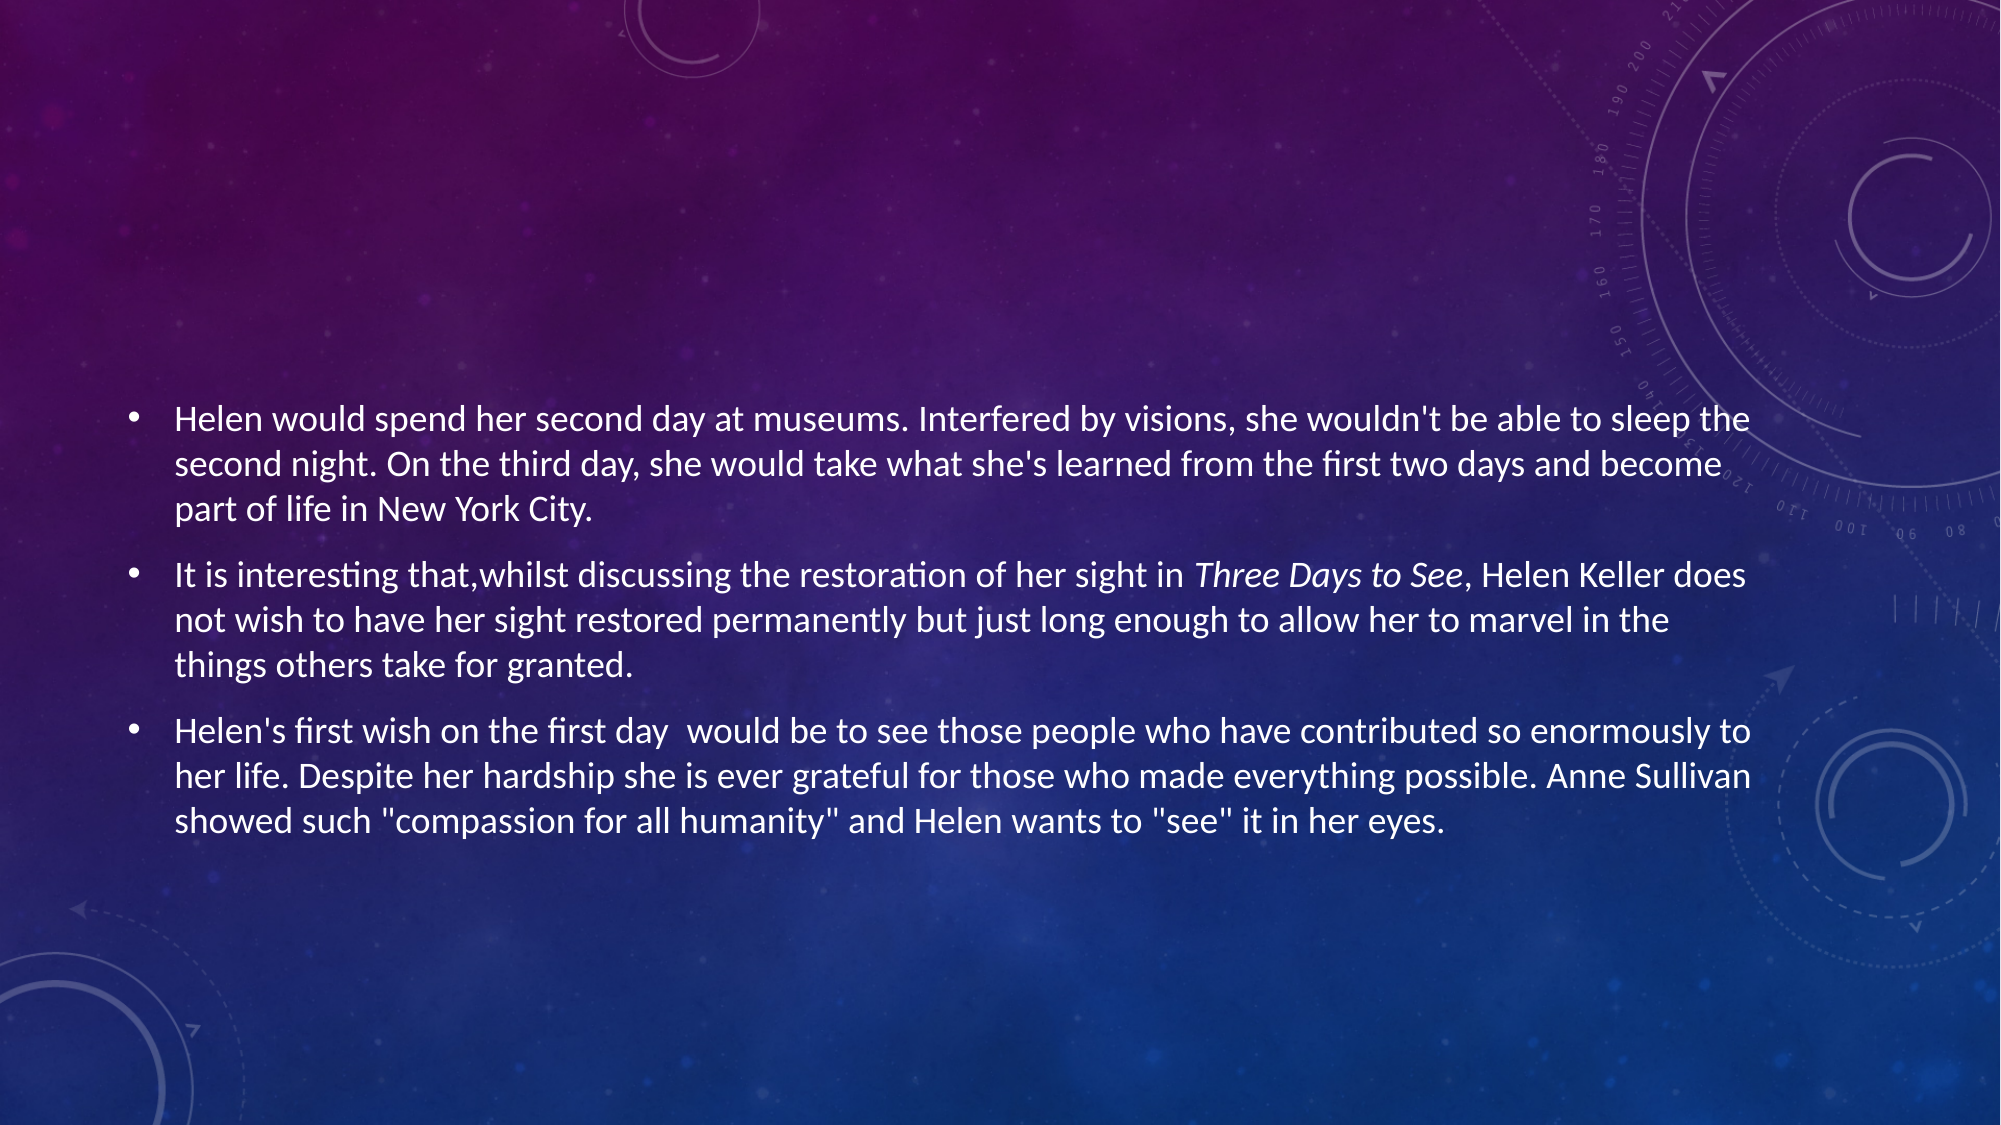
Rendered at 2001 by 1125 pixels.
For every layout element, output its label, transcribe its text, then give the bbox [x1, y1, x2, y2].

picture [0, 0, 2001, 1125]
list Helen would spend her second day at museums. Interfered by visions, she wouldn't be able to sleep the second night. On the third day, she would take what she's learned from the first two days and become part of life in New York City. It is interesting that,whilst discussing the restoration of her sight in Three Days to See, Helen Keller does not wish to have her sight restored permanently but just long enough to allow her to marvel in the things others take for granted. Helen's first wish on the first day would be to see those people who have contributed so enormously to her life. Despite her hardship she is ever grateful for those who made everything possible. Anne Sullivan showed such "compassion for all humanity" and Helen wants to "see" it in her eyes. [112, 351, 1775, 950]
